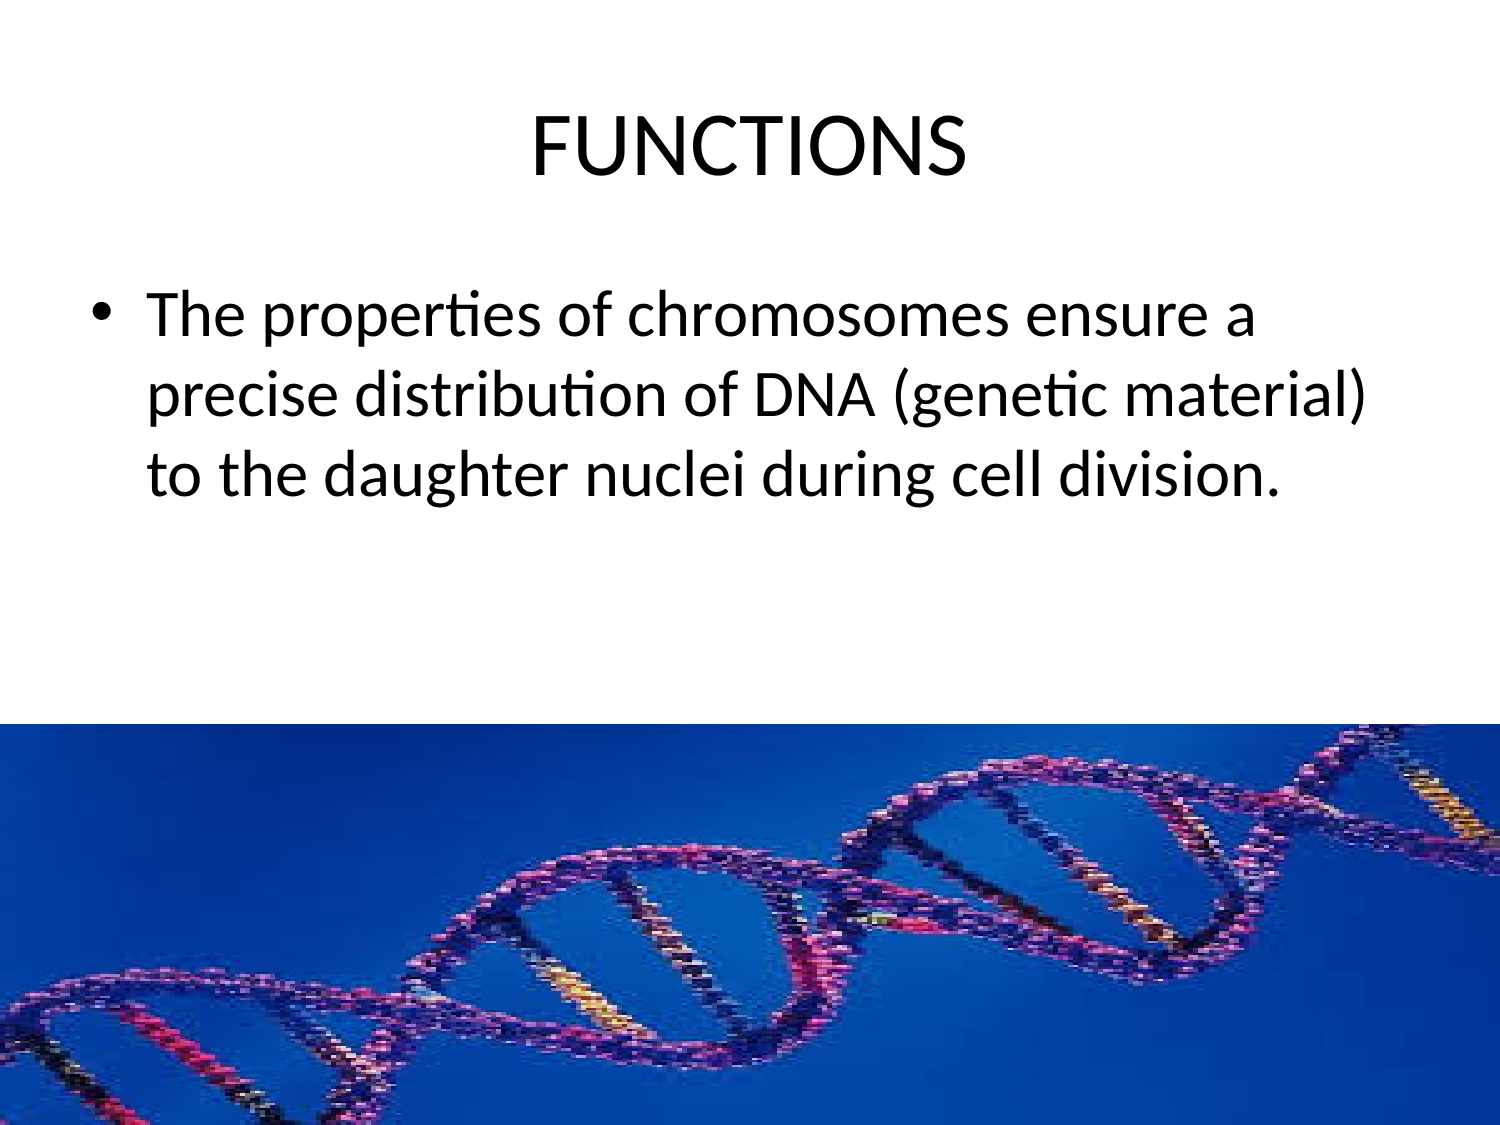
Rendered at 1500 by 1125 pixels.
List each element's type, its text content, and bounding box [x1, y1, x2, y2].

picture [0, 724, 1500, 1125]
title FUNCTIONS [75, 45, 1425, 233]
list The properties of chromosomes ensure a precise distribution of DNA (genetic material) to the daughter nuclei during cell division. [75, 262, 1425, 723]
